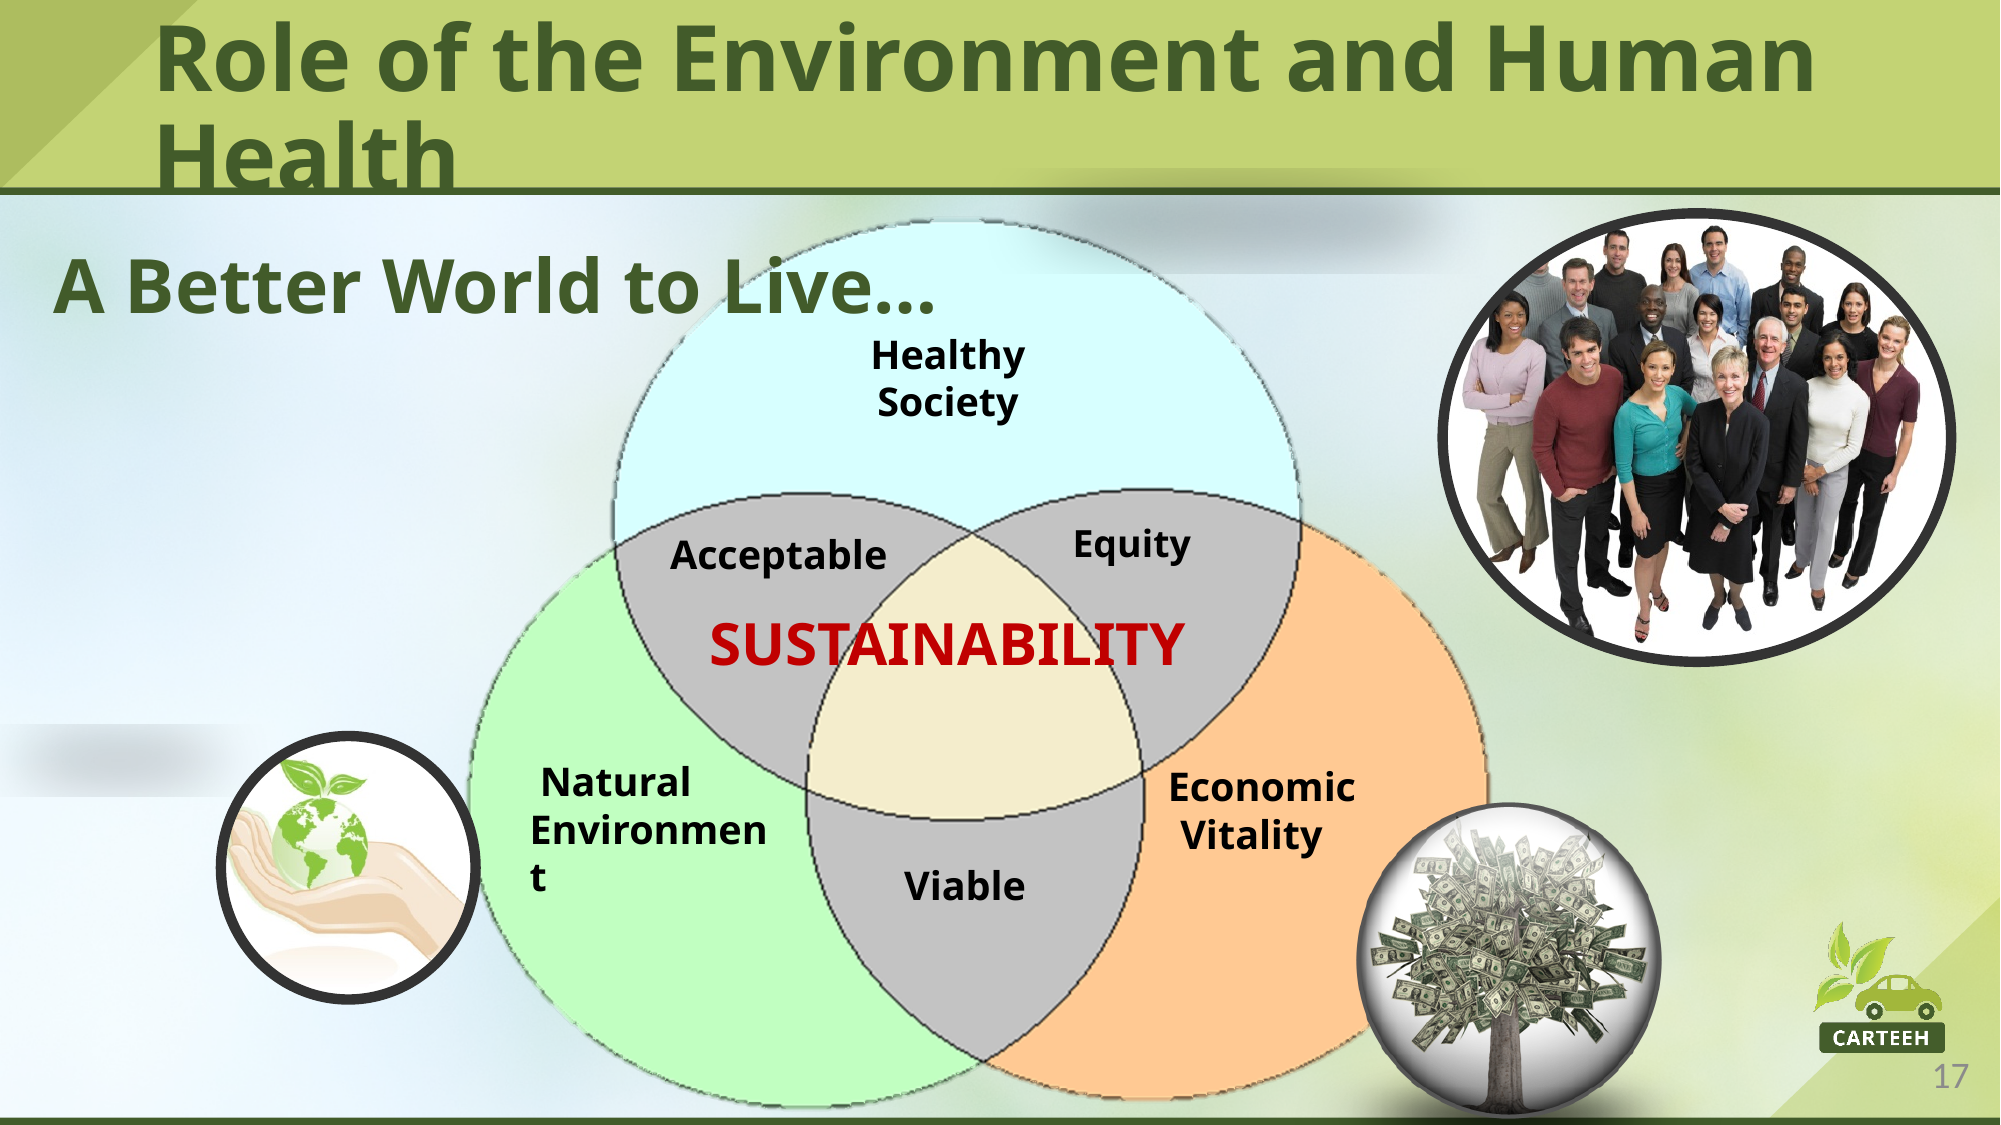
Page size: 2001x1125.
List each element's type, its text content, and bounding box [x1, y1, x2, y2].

text_box A Better World to Live… [38, 213, 381, 367]
title Role of the Environment and Human Health [137, 34, 1863, 188]
picture [1813, 920, 1945, 1053]
picture [220, 213, 1952, 1125]
